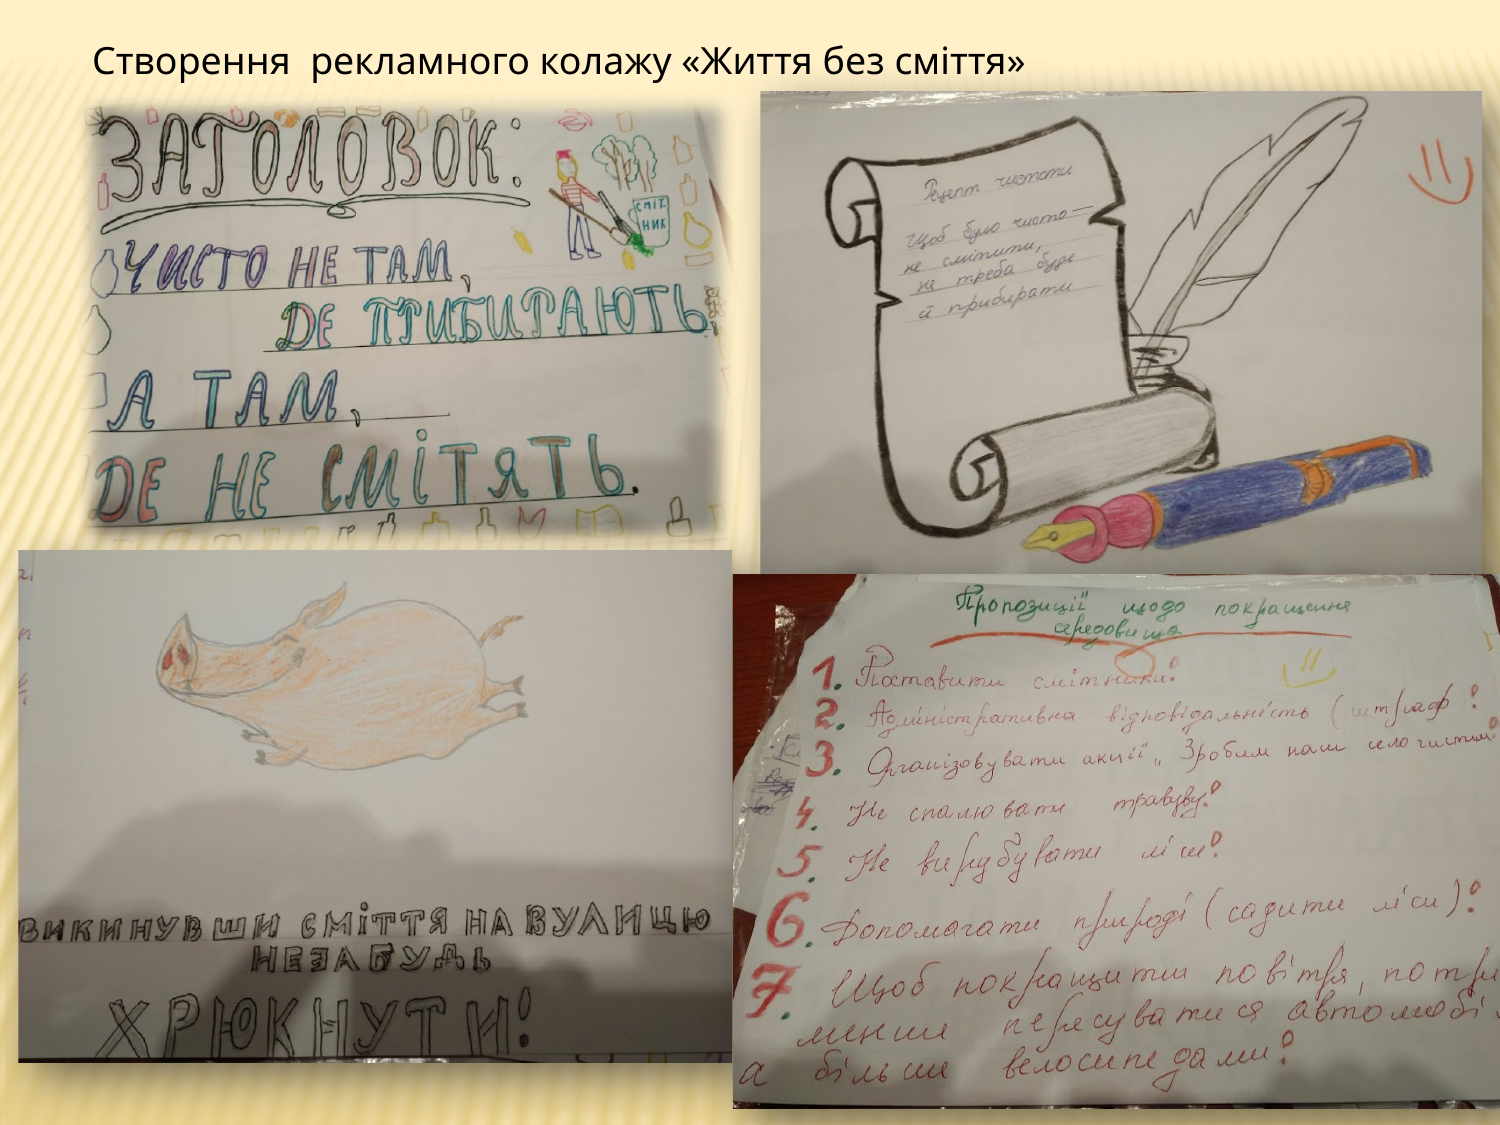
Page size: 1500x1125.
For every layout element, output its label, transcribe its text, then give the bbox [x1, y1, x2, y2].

text_box Створення рекламного колажу «Життя без сміття» [77, 29, 1042, 90]
picture [18, 90, 1500, 1116]
